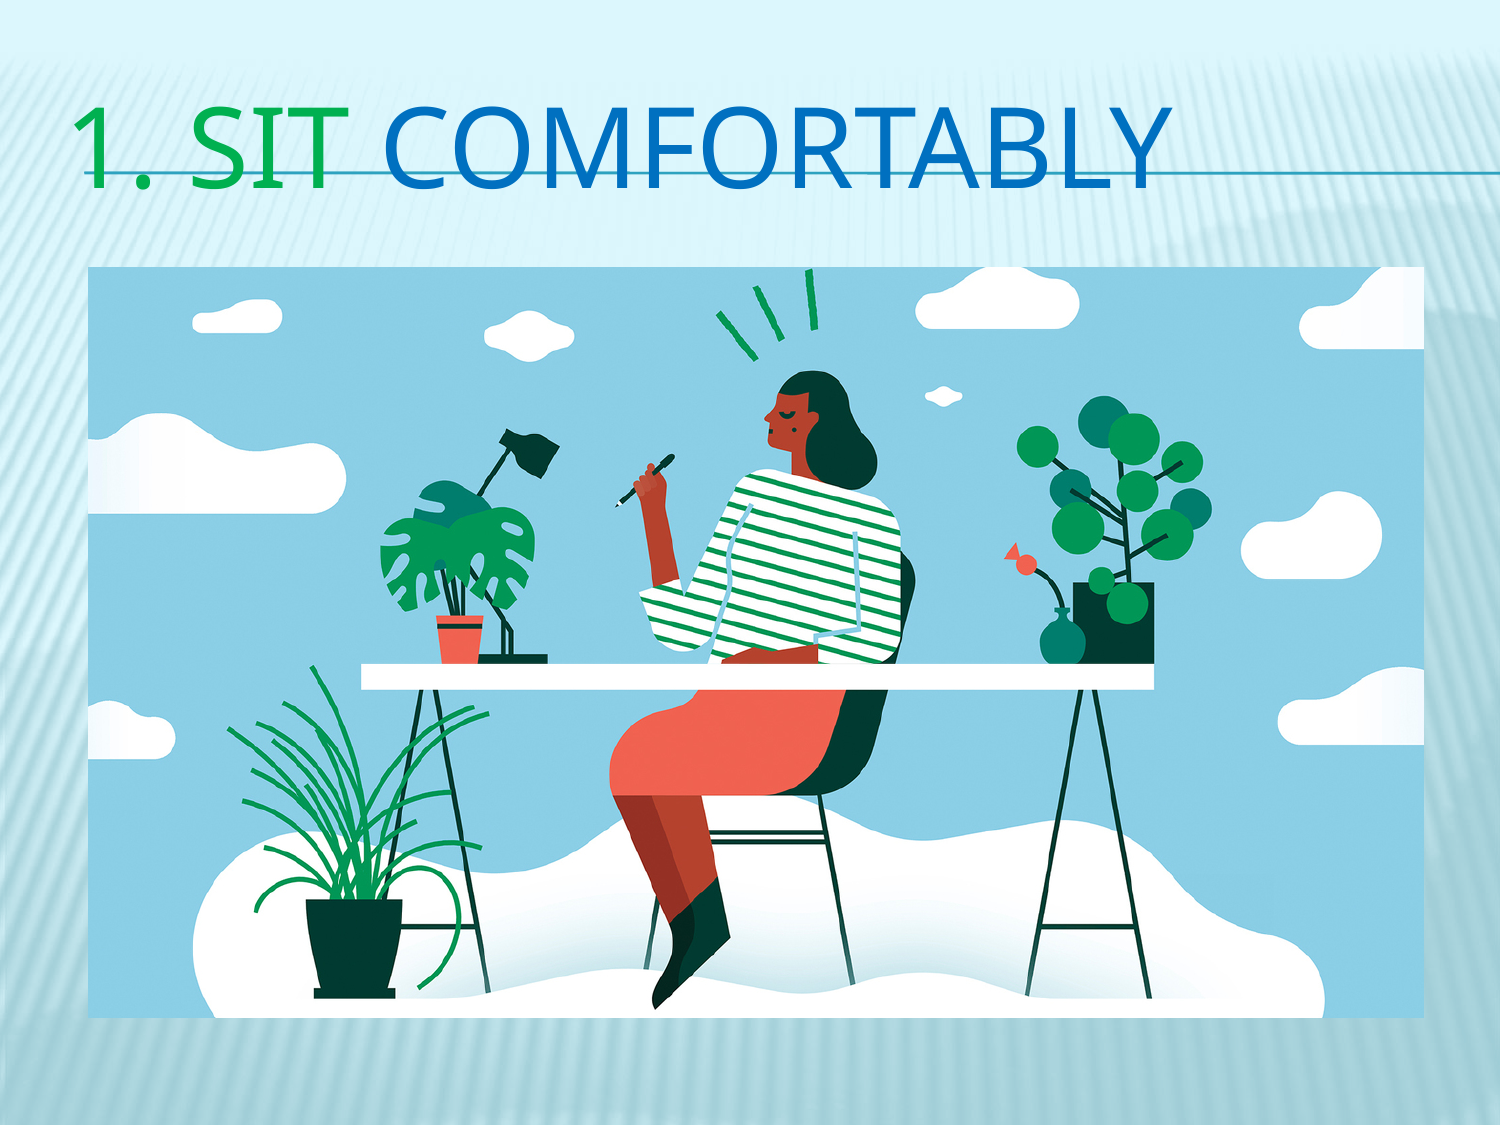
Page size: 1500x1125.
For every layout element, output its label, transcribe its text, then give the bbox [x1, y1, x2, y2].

title 1. sit comfortably [49, 75, 1475, 213]
picture [88, 266, 1424, 1018]
